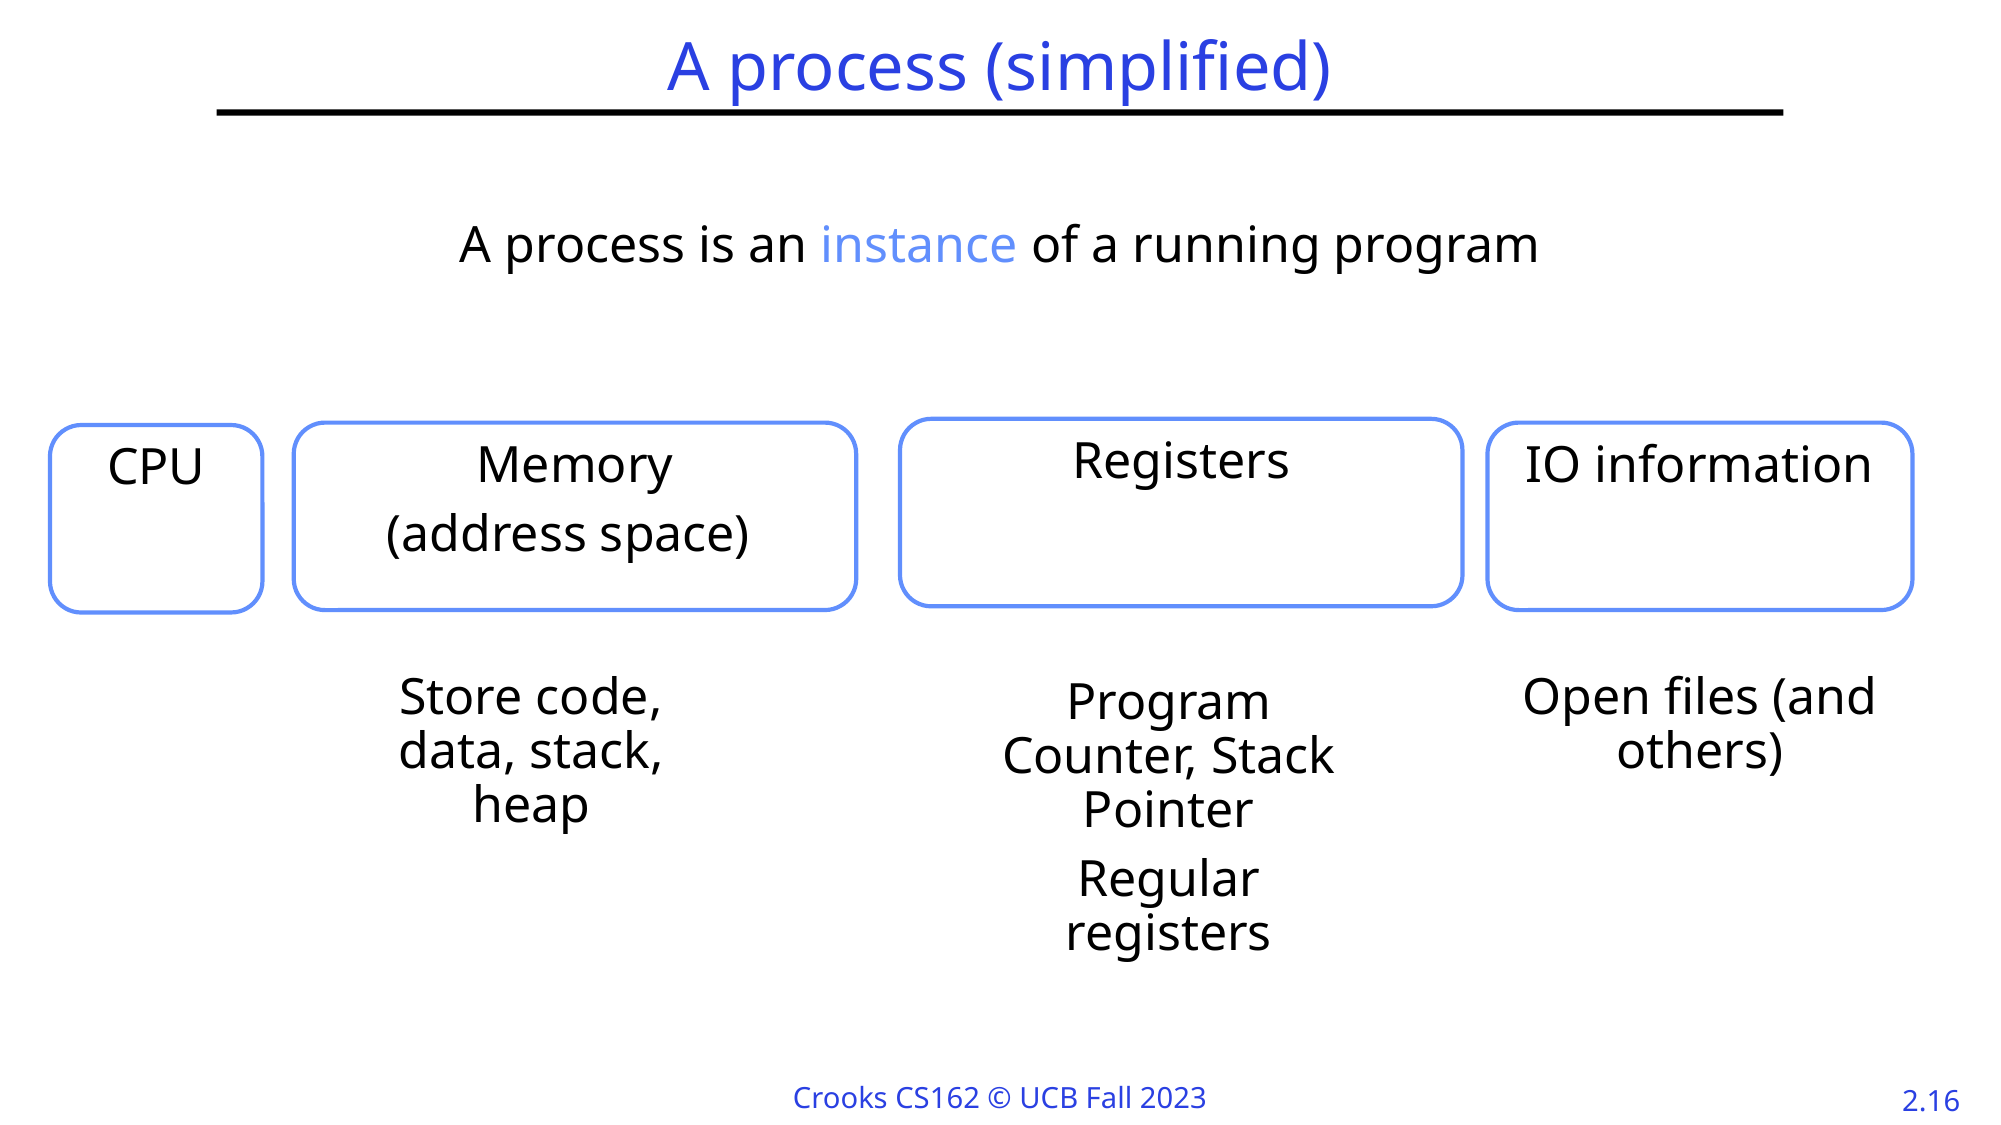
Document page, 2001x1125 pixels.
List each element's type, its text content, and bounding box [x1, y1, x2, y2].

text_box Memory (address space) [291, 420, 859, 613]
text_box Store code, data, stack, heap [337, 664, 725, 877]
text_box Registers [897, 416, 1465, 609]
text_box IO information [1485, 420, 1915, 613]
list A process is an instance of a running program [231, 212, 1769, 775]
title A process (simplified) [216, 24, 1784, 113]
text_box Open files (and others) [1506, 664, 1894, 877]
text_box CPU [47, 422, 265, 615]
text_box Program Counter, Stack Pointer Regular registers [974, 668, 1363, 882]
